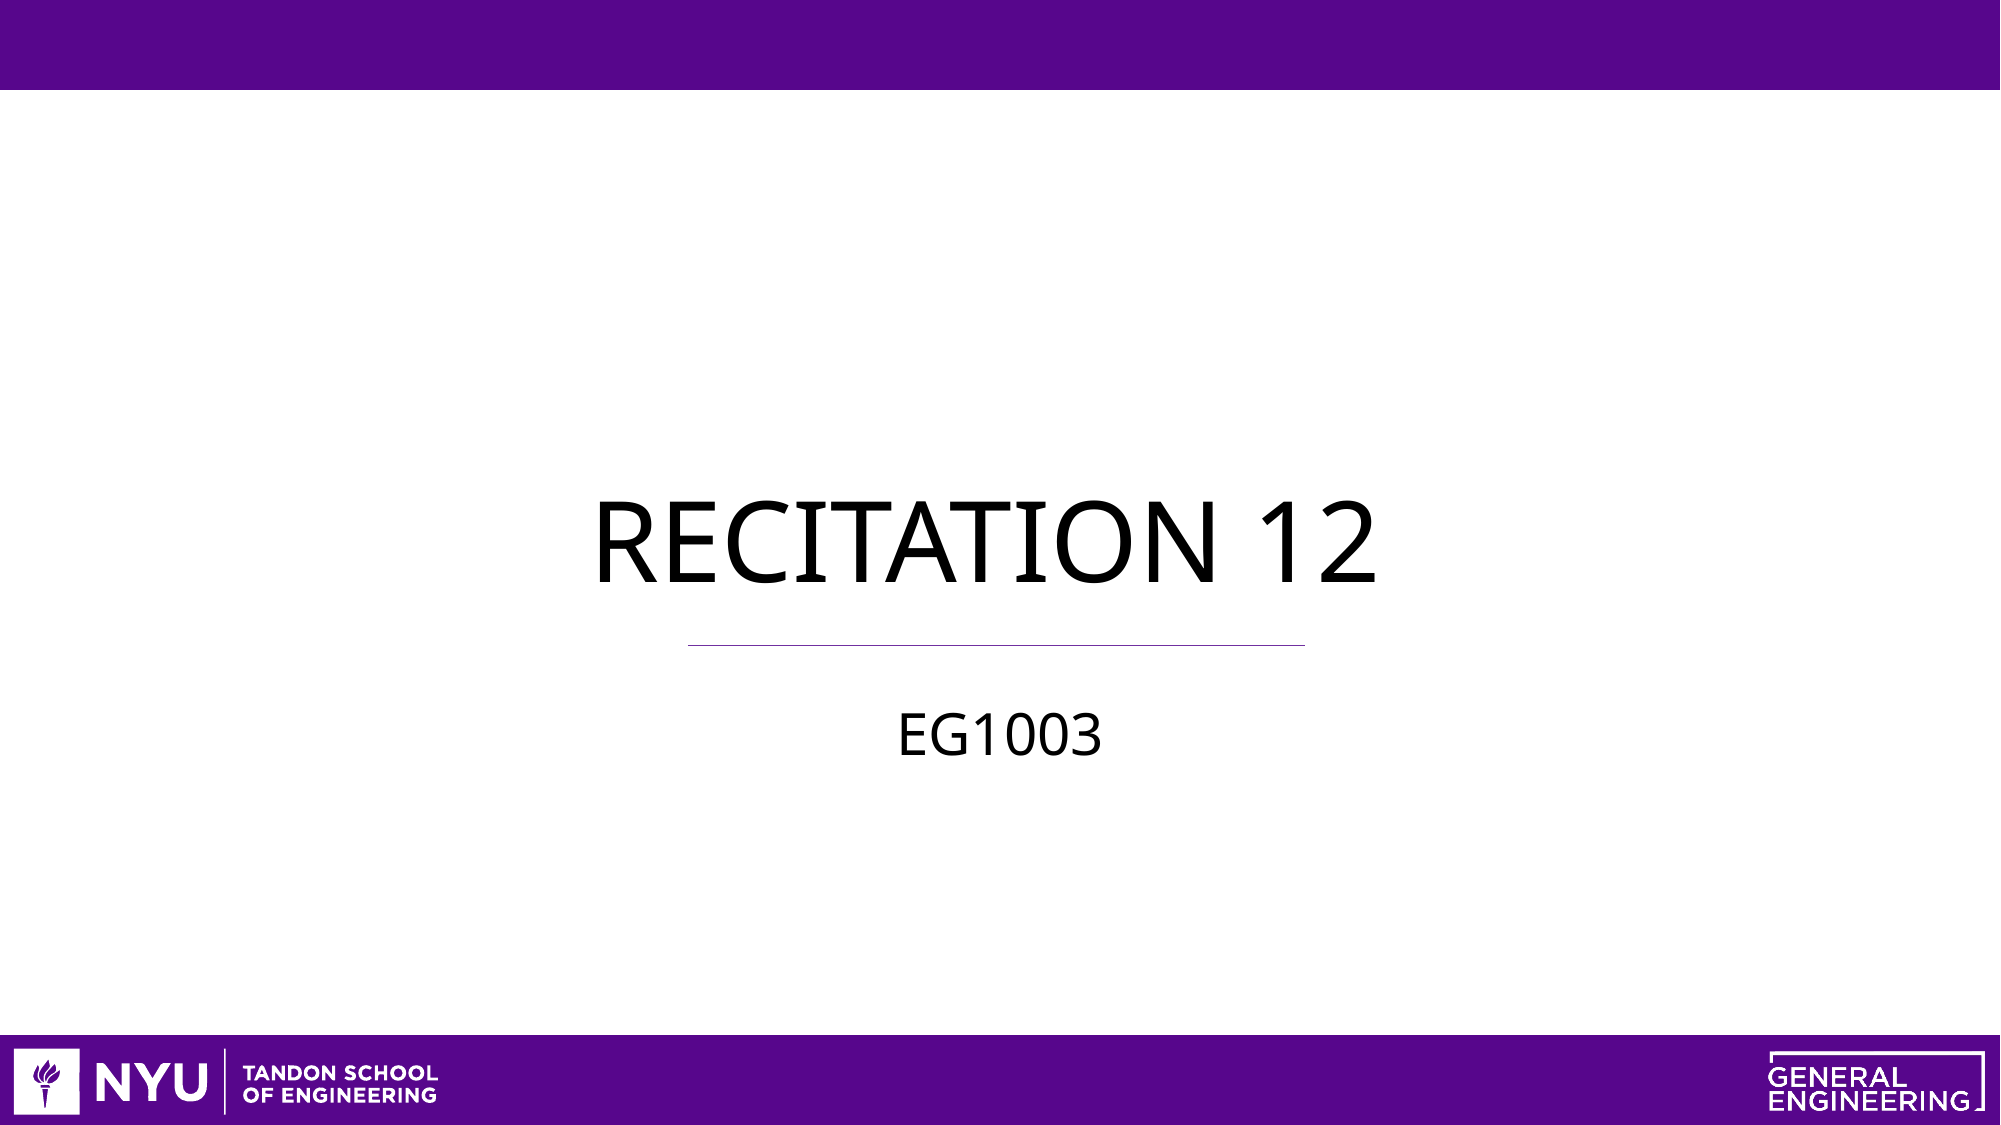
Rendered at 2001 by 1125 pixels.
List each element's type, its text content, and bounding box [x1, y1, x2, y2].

subtitle EG1003 [249, 698, 1750, 776]
picture [1768, 1051, 1985, 1111]
picture [13, 1048, 438, 1115]
text_box [0, 0, 2000, 91]
text_box [0, 1034, 2000, 1125]
title RECITATION 12 [333, 223, 1667, 615]
